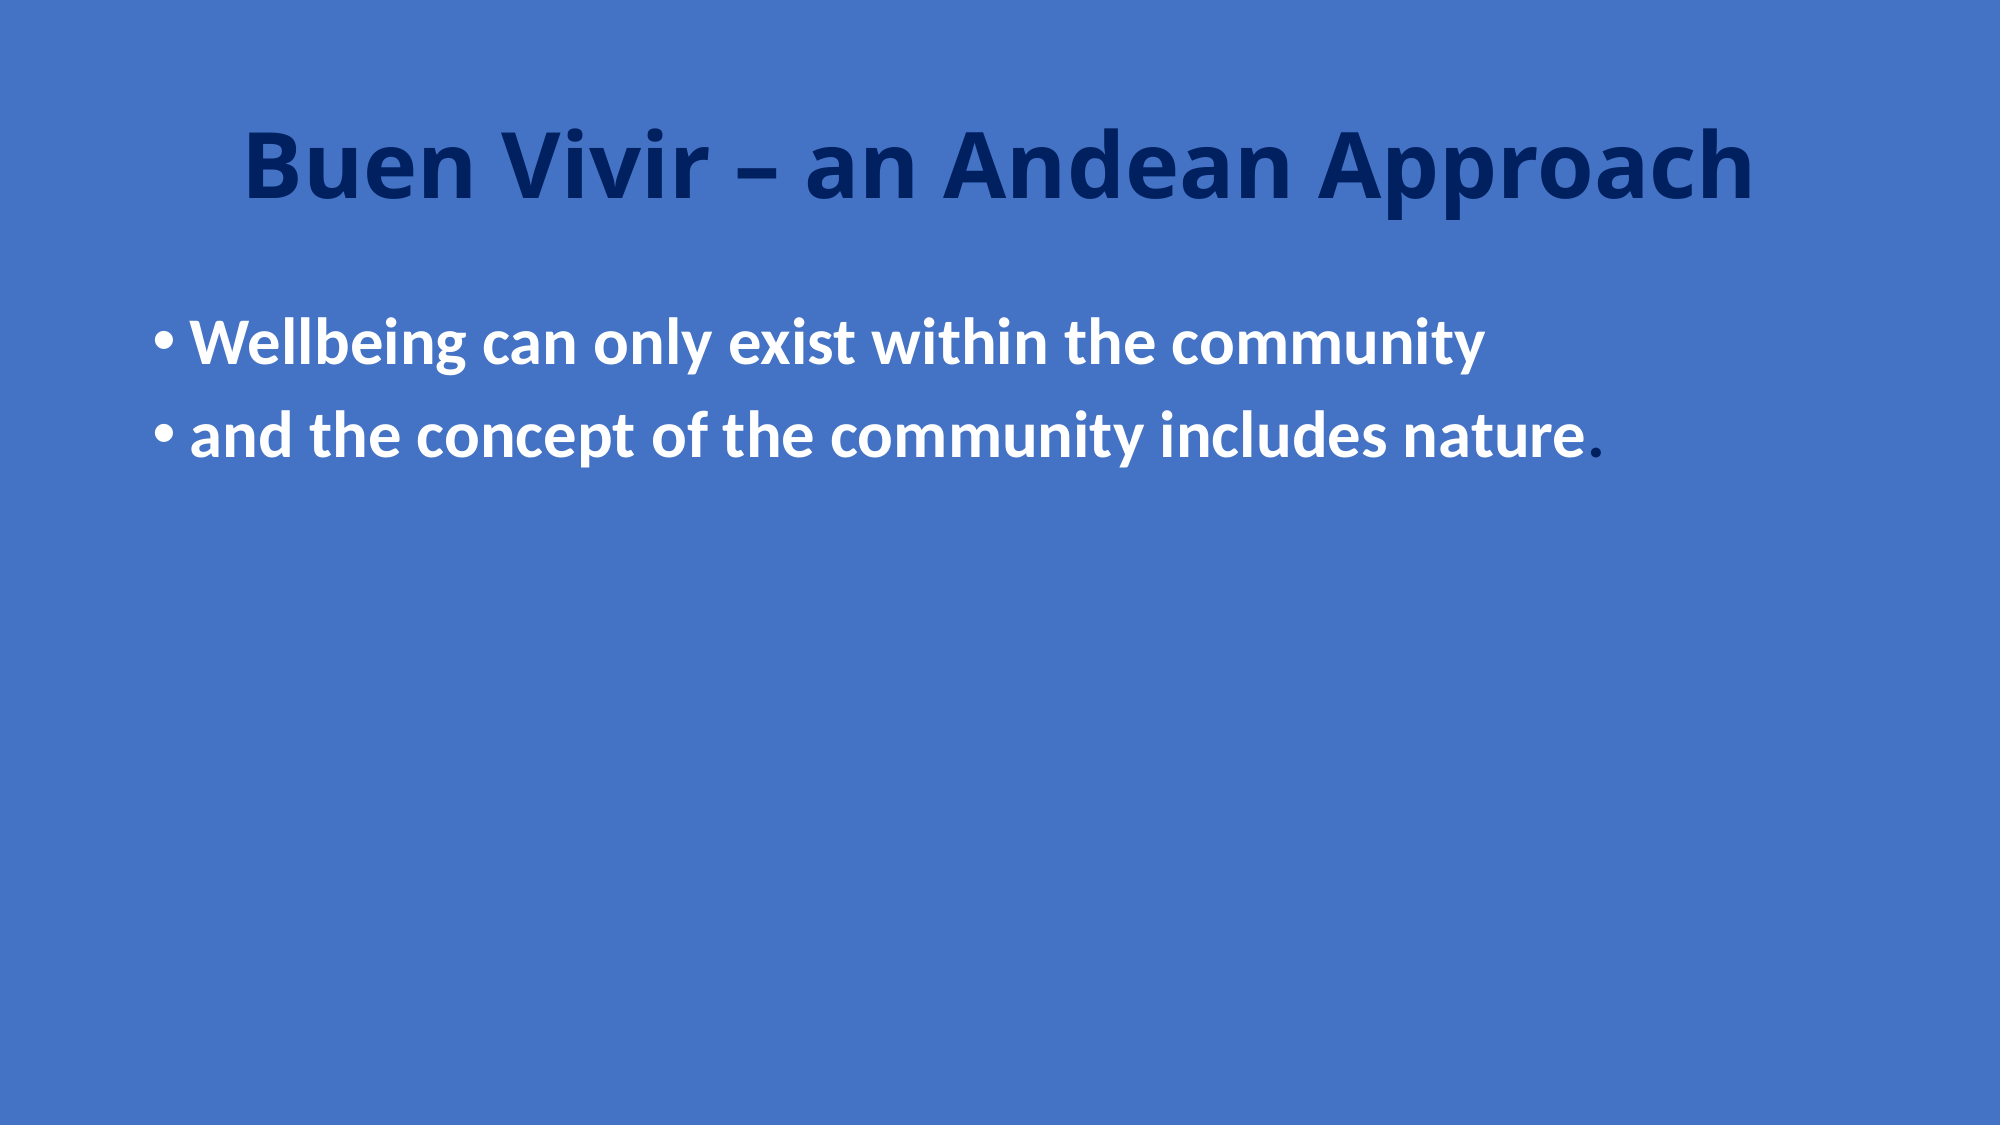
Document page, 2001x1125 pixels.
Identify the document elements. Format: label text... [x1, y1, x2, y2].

title Buen Vivir – an Andean Approach [137, 59, 1863, 278]
list Wellbeing can only exist within the community and the concept of the community includes nature. [137, 299, 1863, 1014]
